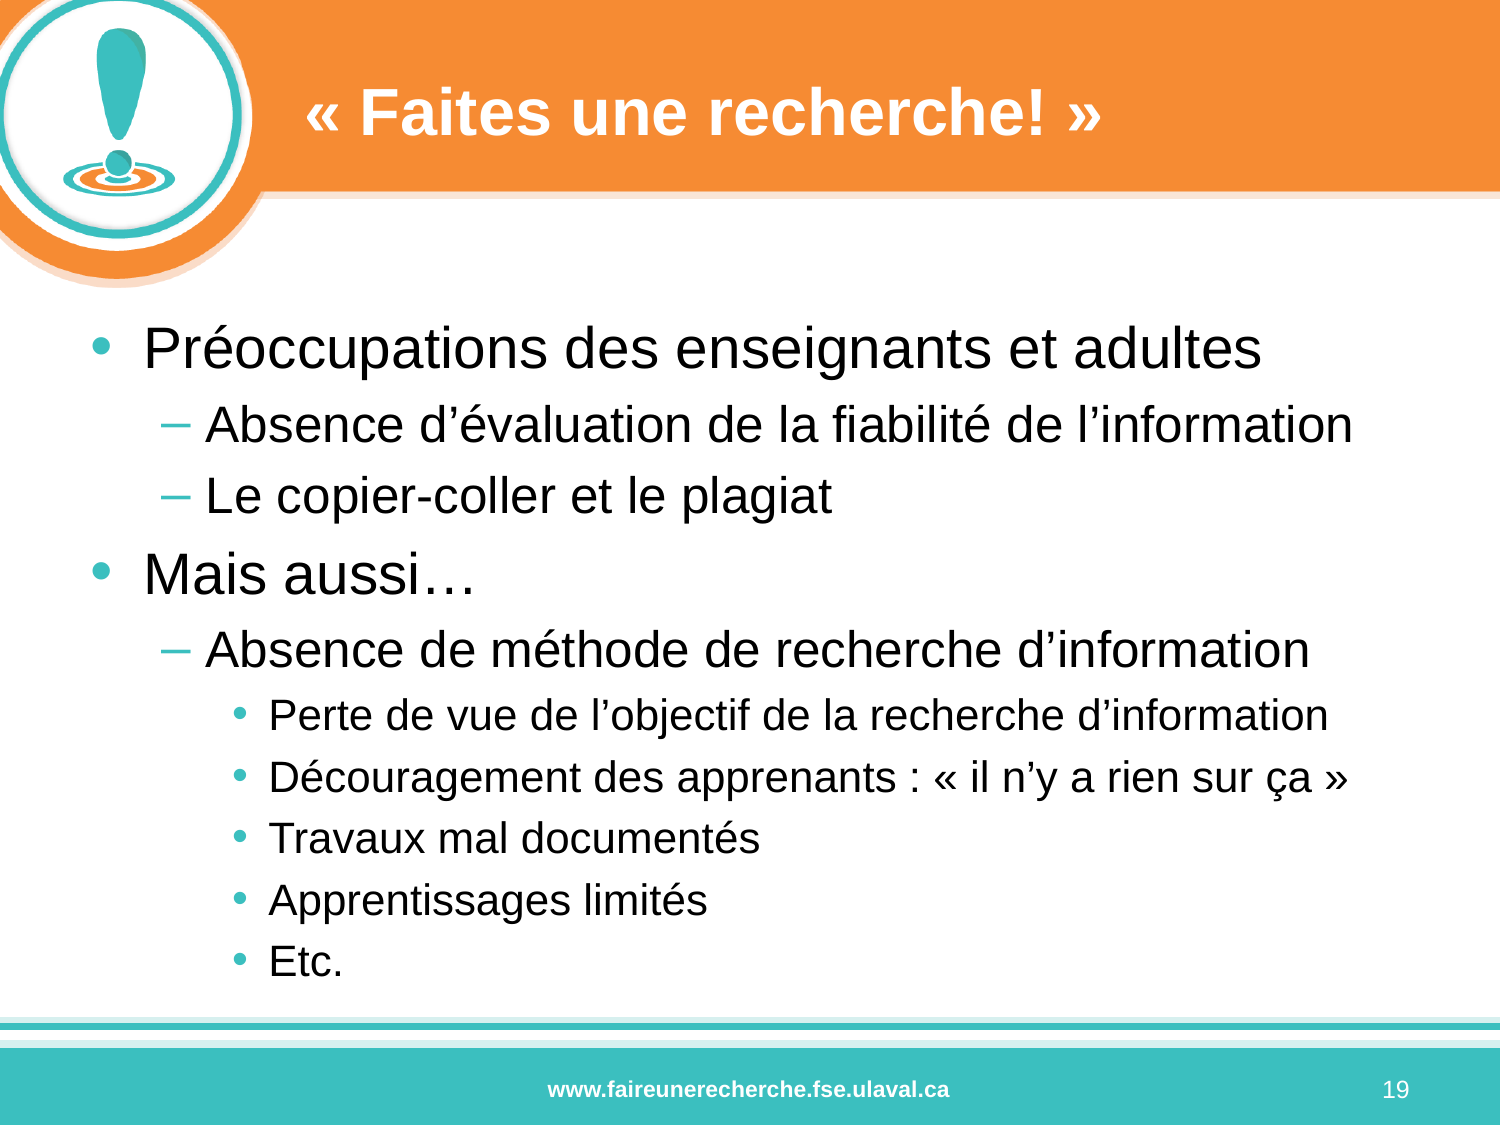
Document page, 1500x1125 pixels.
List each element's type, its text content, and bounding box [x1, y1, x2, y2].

picture [0, 0, 1500, 1125]
title « Faites une recherche! » [289, 45, 1480, 173]
slide_number 19 [1074, 1058, 1425, 1119]
list Préoccupations des enseignants et adultes Absence d’évaluation de la fiabilité de l’information Le copier-coller et le plagiat Mais aussi… Absence de méthode de recherche d’information Perte de vue de l’objectif de la recherche d’information Découragement des apprenants : « il n’y a rien sur ça » Travaux mal documentés Apprentissages limités Etc. [75, 302, 1480, 1005]
